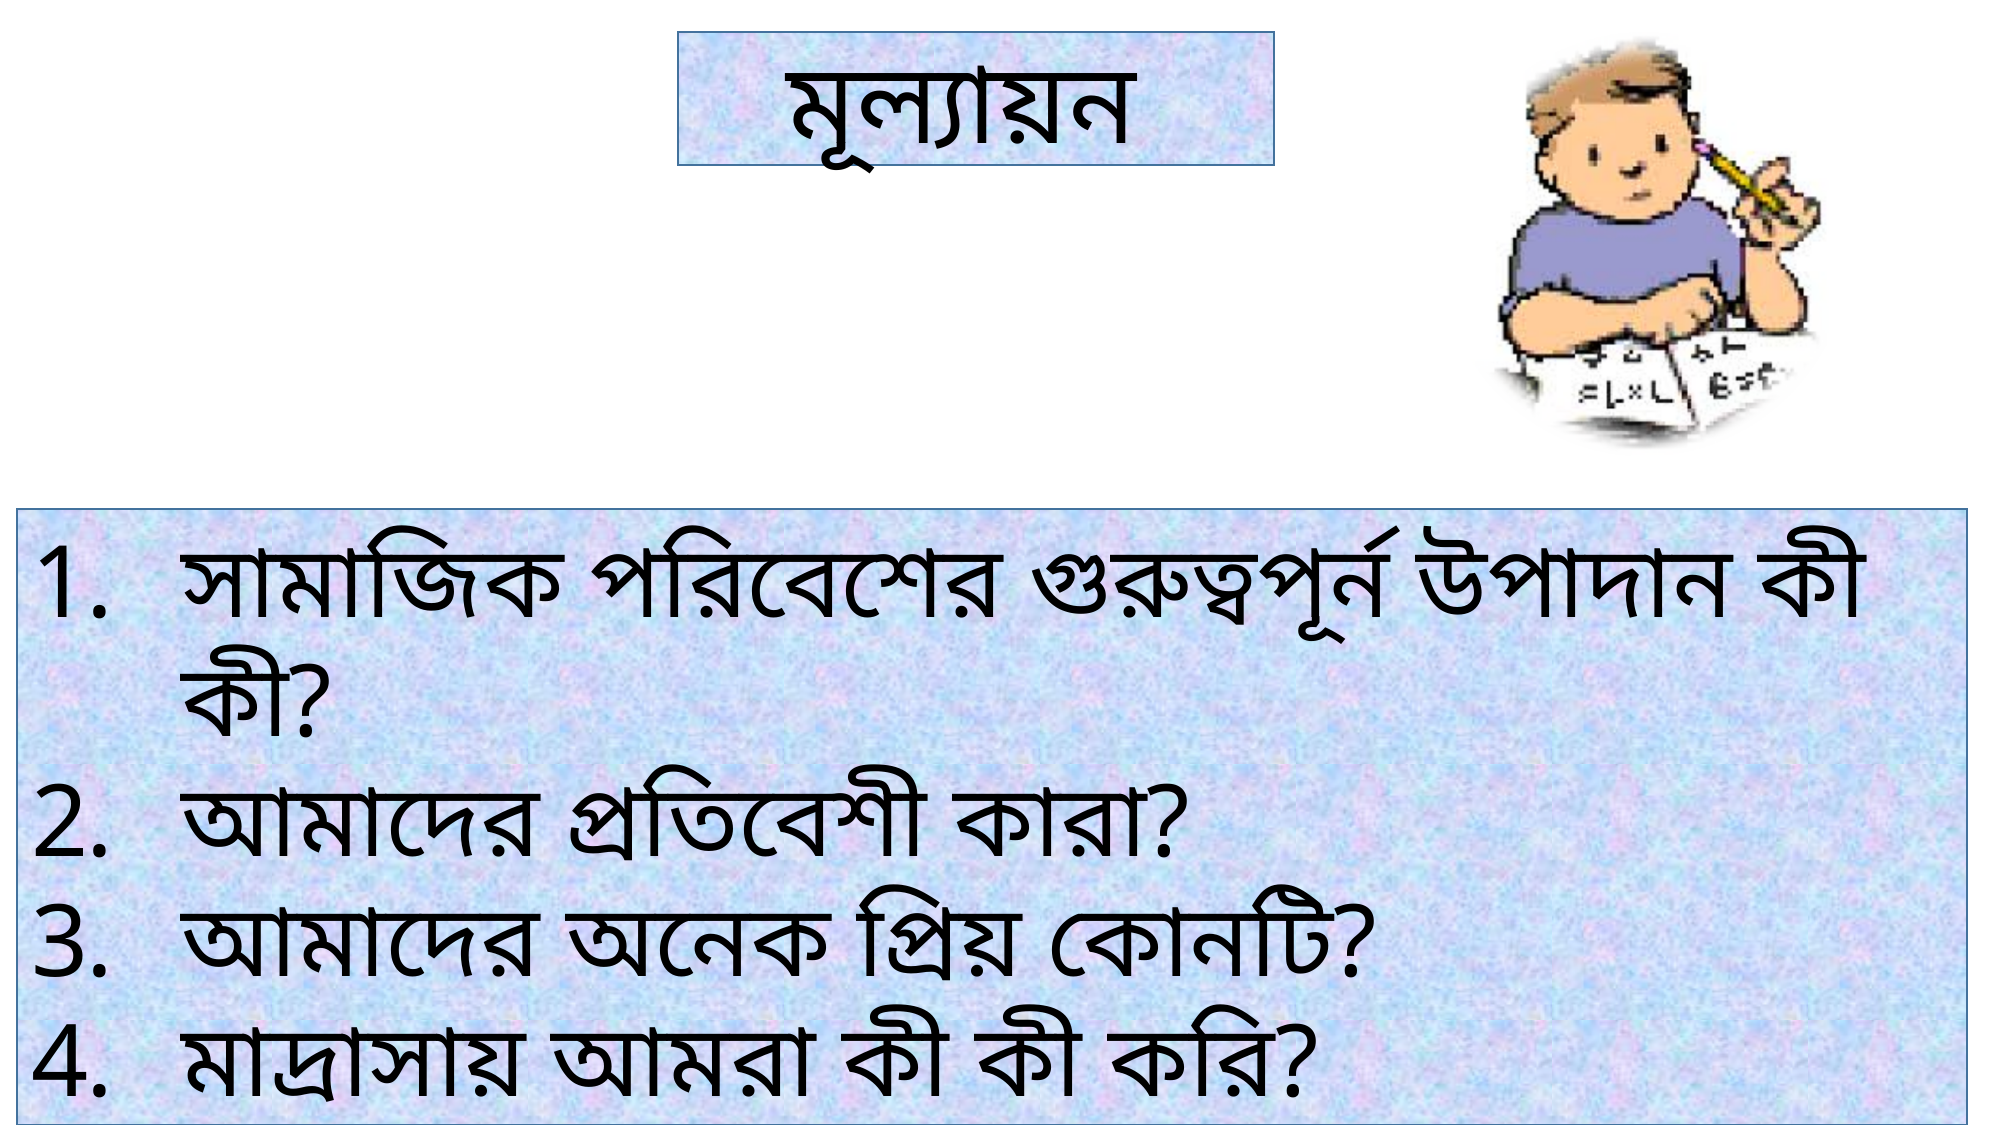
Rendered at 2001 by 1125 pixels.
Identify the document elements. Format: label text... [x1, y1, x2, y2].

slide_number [137, 1042, 588, 1103]
text_box মূল্যায়ন [677, 31, 1275, 166]
footer মোঃ আবুল কাশেম সহকারী শিক্ষক লাকেশ্বর দাখিল মাদ্রাসা ছাতক সুনামগঞ্জ ০১৭৮৬৪৯৮৯২২ [662, 1042, 1338, 1103]
text_box সামাজিক পরিবেশের গুরুত্বপূর্ন উপাদান কী কী? আমাদের প্রতিবেশী কারা? আমাদের অনেক প্রিয় কোনটি? মাদ্রাসায় আমরা কী কী করি? [16, 508, 1968, 1125]
picture [1436, 31, 1852, 456]
